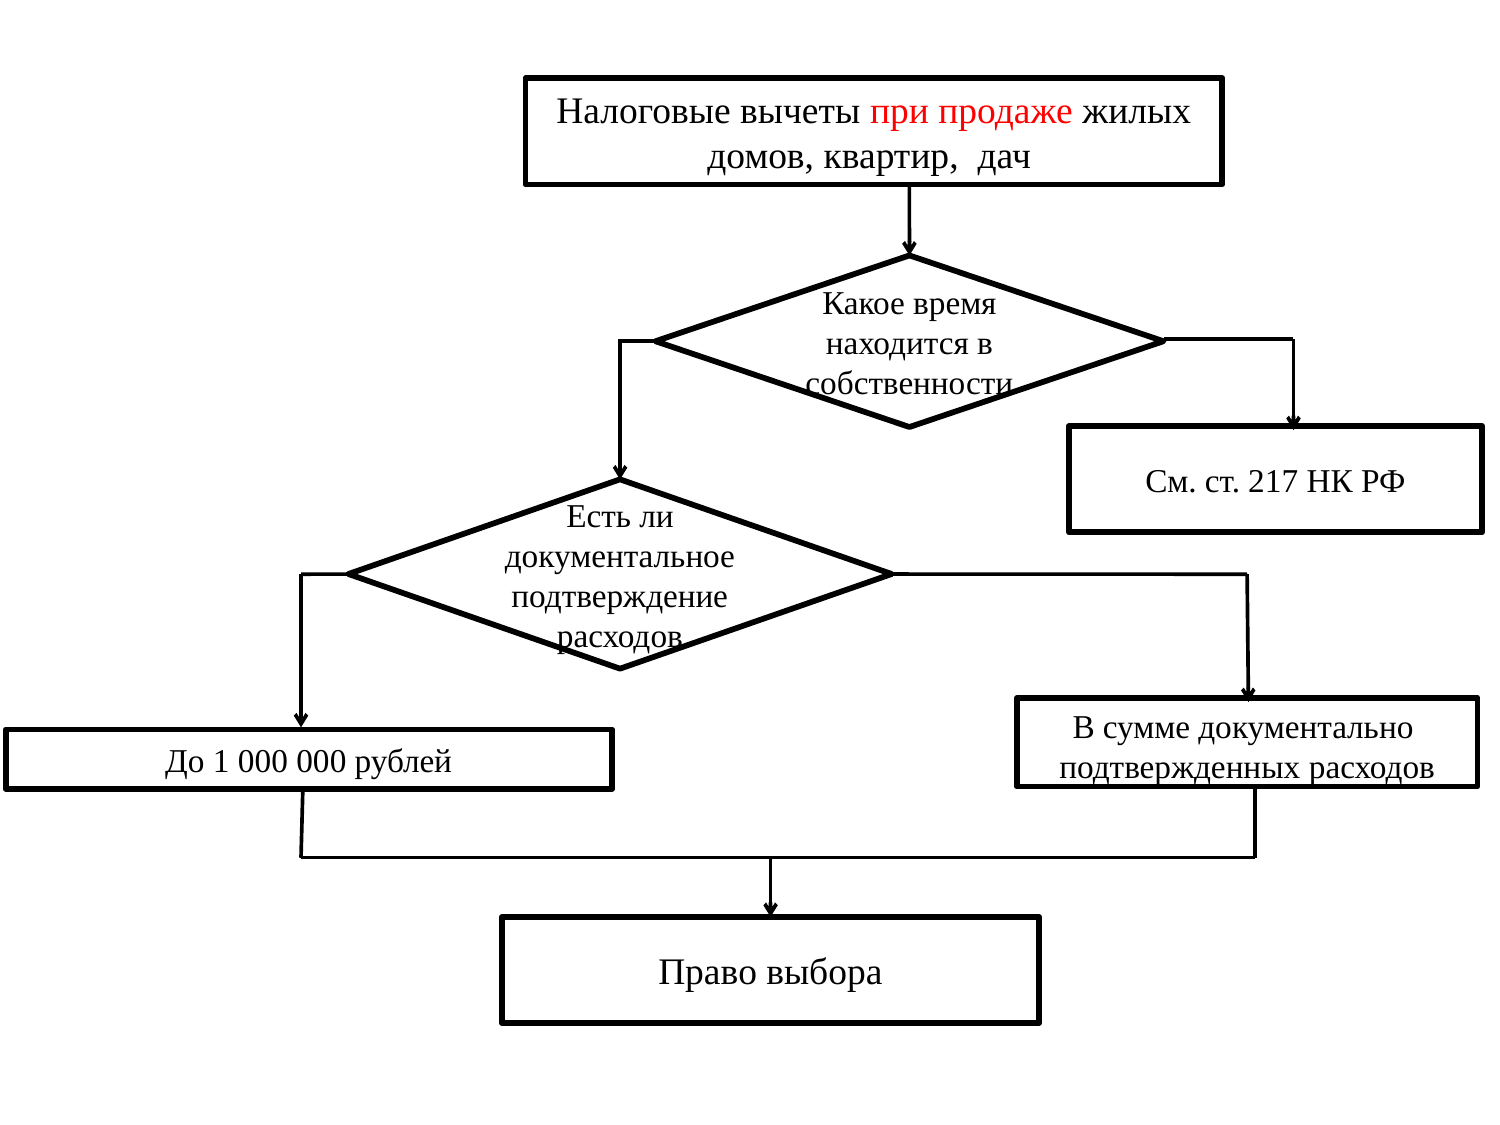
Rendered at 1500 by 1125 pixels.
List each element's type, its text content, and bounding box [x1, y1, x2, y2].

text_box До 1 000 000 рублей [4, 727, 614, 791]
text_box Есть ли документальное подтверждение расходов [347, 478, 893, 671]
text_box Налоговые вычеты при продаже жилых домов, квартир, дач [523, 76, 1224, 187]
text_box Право выбора [500, 915, 1041, 1025]
text_box См. ст. 217 НК РФ [1067, 424, 1484, 534]
text_box Какое время находится в собственности [655, 254, 1164, 430]
text_box В сумме документально подтвержденных расходов [1015, 696, 1480, 789]
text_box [300, 788, 304, 857]
